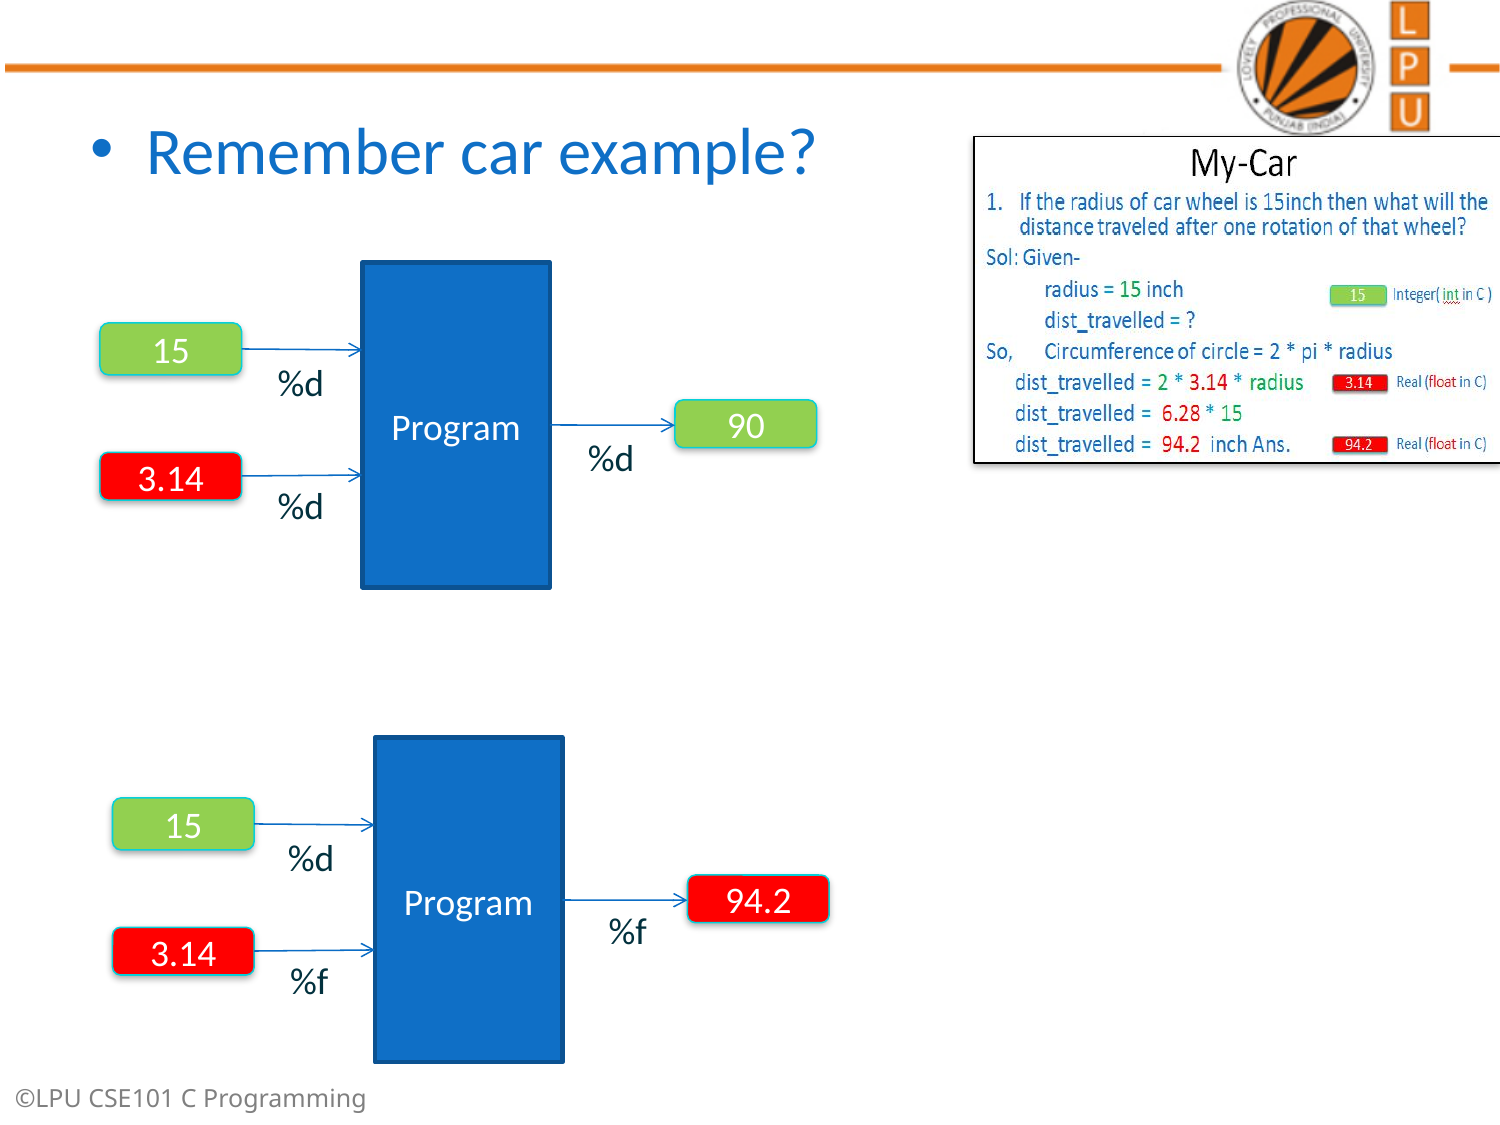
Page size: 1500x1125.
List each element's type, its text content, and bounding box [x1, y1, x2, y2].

picture [5, 0, 1500, 155]
list Remember car example? [74, 99, 1426, 1006]
picture [974, 137, 1500, 463]
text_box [112, 737, 830, 1063]
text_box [99, 262, 817, 588]
